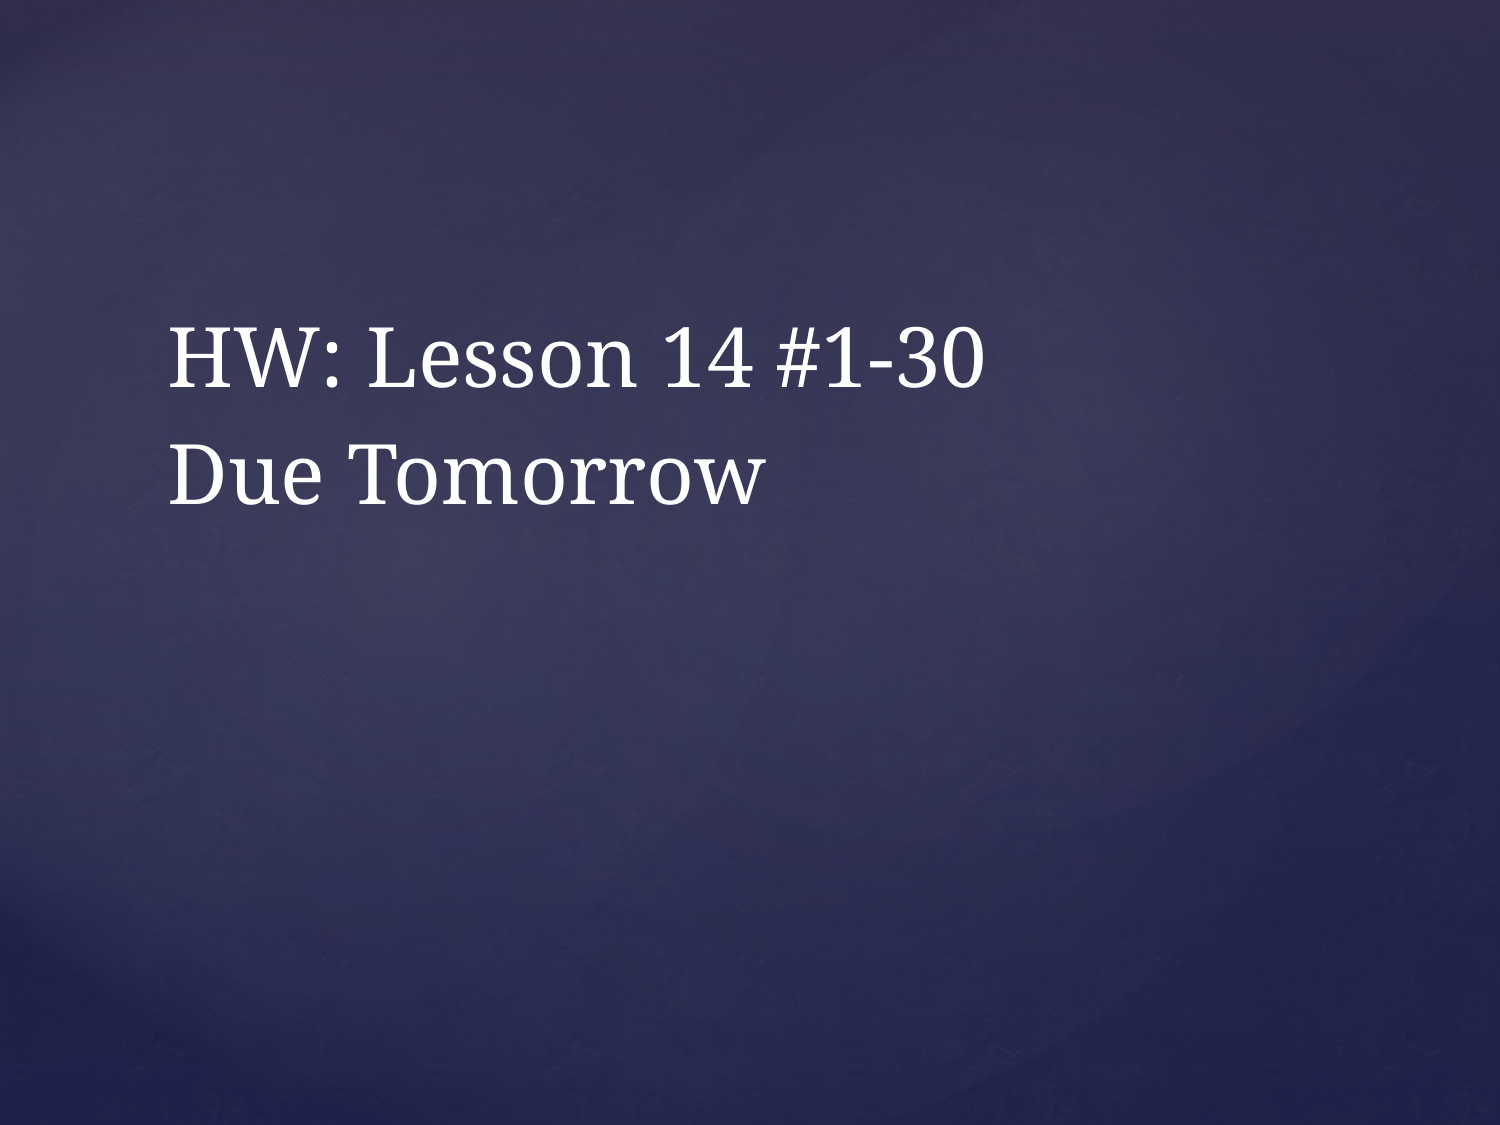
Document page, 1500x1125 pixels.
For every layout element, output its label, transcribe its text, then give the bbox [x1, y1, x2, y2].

list HW: Lesson 14 #1-30 Due Tomorrow [149, 112, 1350, 713]
